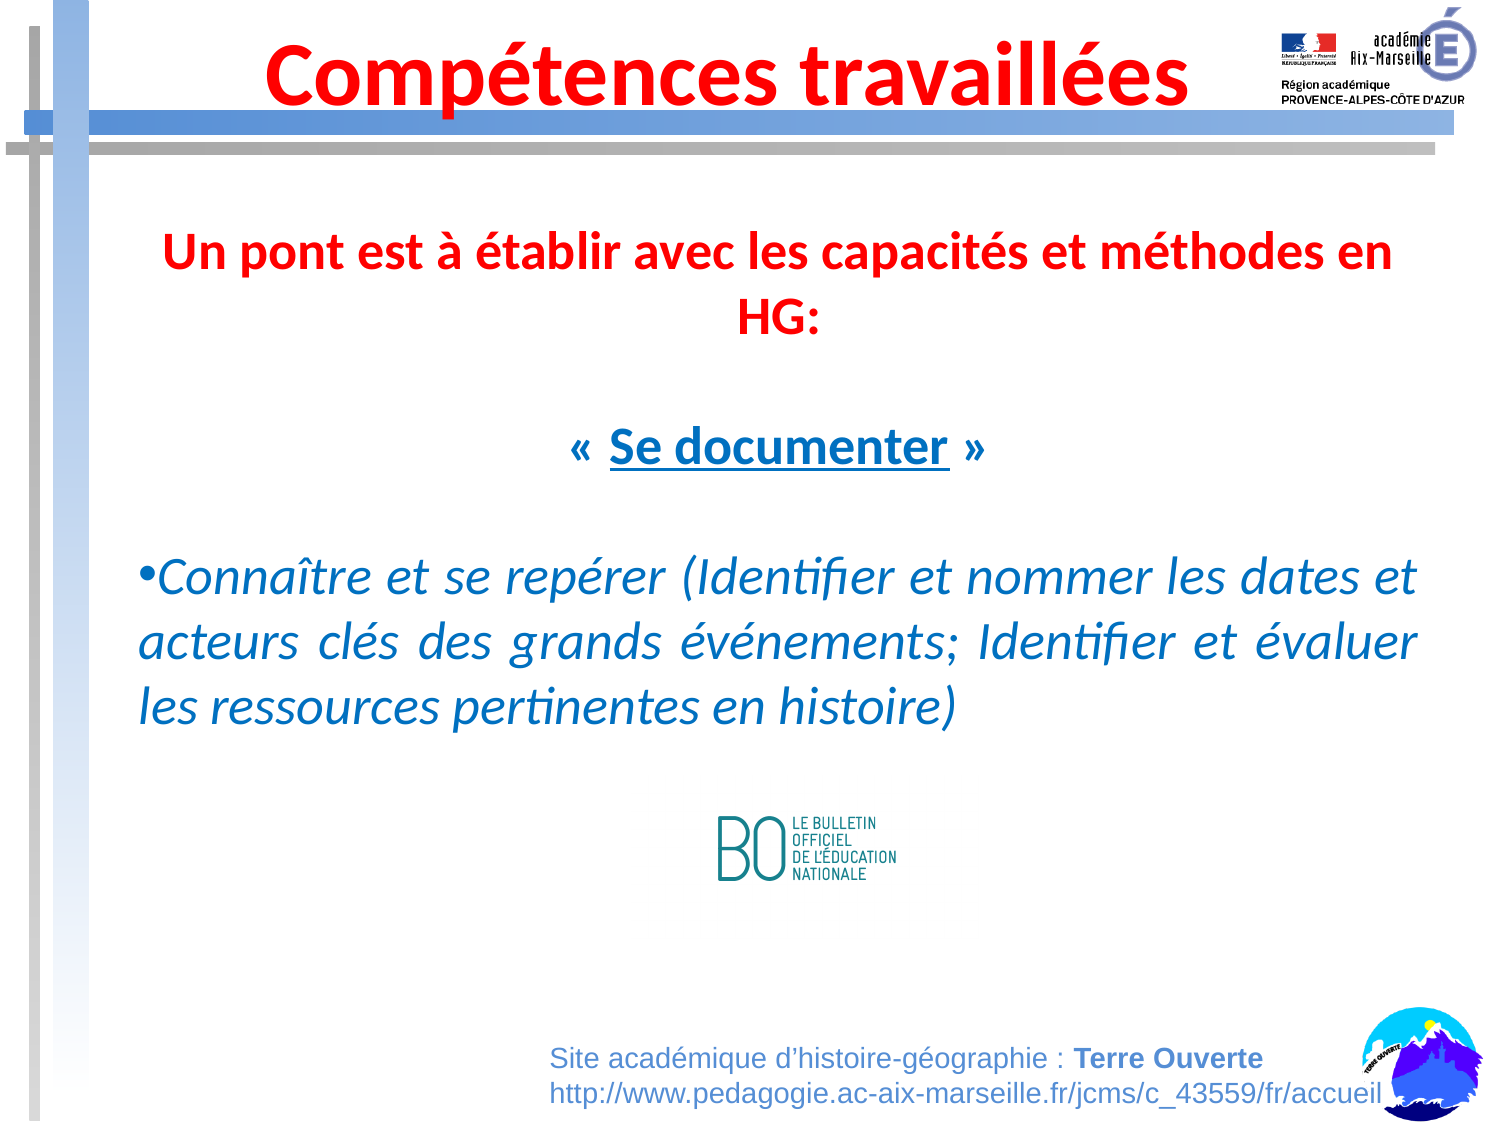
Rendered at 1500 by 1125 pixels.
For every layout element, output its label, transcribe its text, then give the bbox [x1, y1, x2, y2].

picture [1269, 0, 1484, 114]
text_box [27, 24, 42, 109]
picture [631, 774, 979, 939]
text_box [23, 109, 51, 137]
text_box [4, 140, 27, 156]
text_box Un pont est à établir avec les capacités et méthodes en HG: « Se documenter » Connaître et se repérer (Identifier et nommer les dates et acteurs clés des grands événements; Identifier et évaluer les ressources pertinentes en histoire) [123, 208, 1435, 858]
text_box [51, 0, 91, 1096]
text_box Site académique d’histoire-géographie : Terre Ouverte http://www.pedagogie.ac-aix-marseille.fr/jcms/c_43559/fr/accueil [534, 1031, 1355, 1117]
picture [1360, 1006, 1484, 1122]
text_box [42, 140, 51, 156]
text_box [91, 140, 1437, 156]
text_box [27, 137, 42, 1122]
text_box Compétences travaillées [53, 0, 1403, 138]
text_box [1403, 122, 1456, 137]
